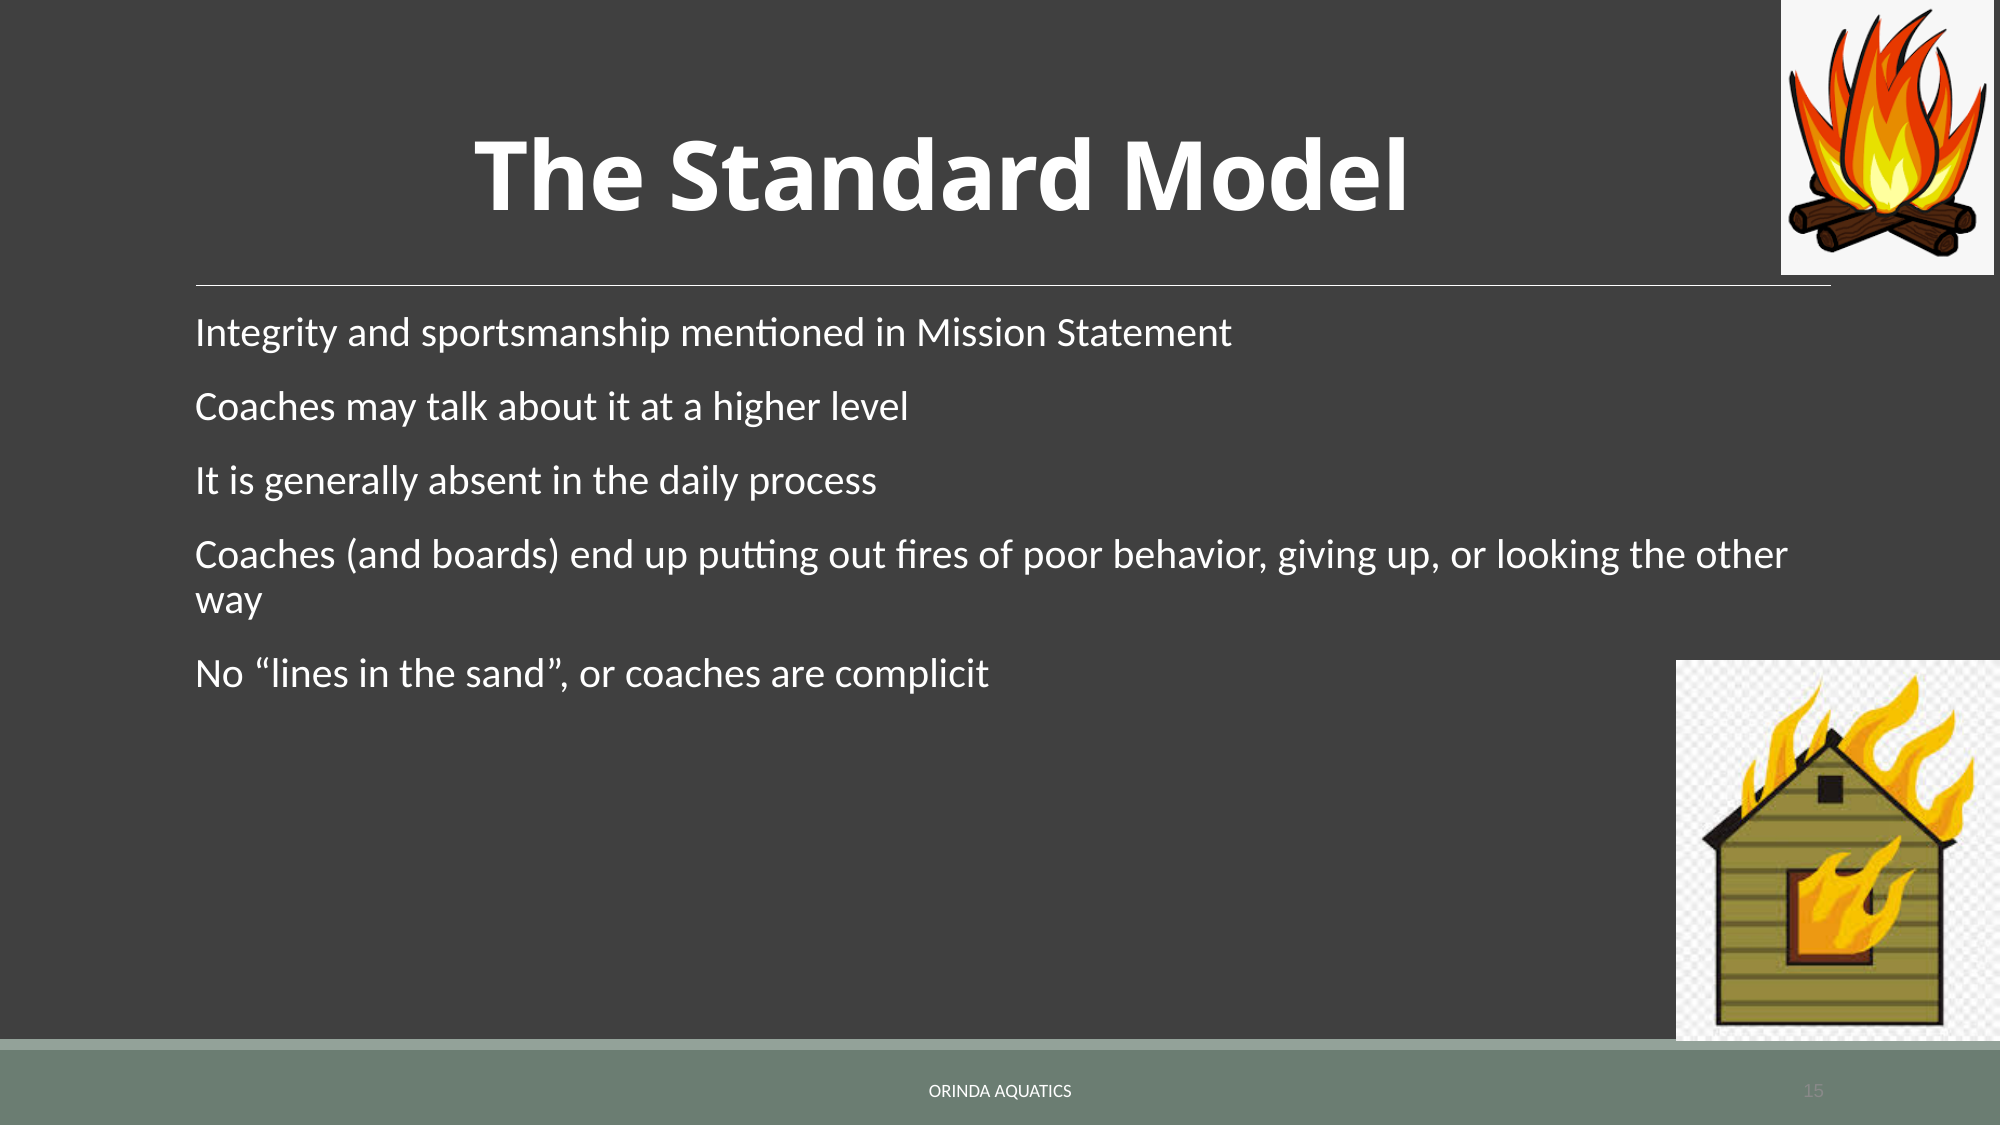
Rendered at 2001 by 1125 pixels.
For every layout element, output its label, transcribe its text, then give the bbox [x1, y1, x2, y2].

picture [1676, 660, 2000, 1041]
slide_number 15 [1624, 1059, 1840, 1120]
picture [1781, 0, 1994, 276]
title The Standard Model [458, 99, 1443, 302]
list Integrity and sportsmanship mentioned in Mission Statement Coaches may talk about it at a higher level It is generally absent in the daily process Coaches (and boards) end up putting out fires of poor behavior, giving up, or looking the other way No “lines in the sand”, or coaches are complicit [180, 302, 1830, 963]
footer Orinda Aquatics [604, 1059, 1396, 1120]
